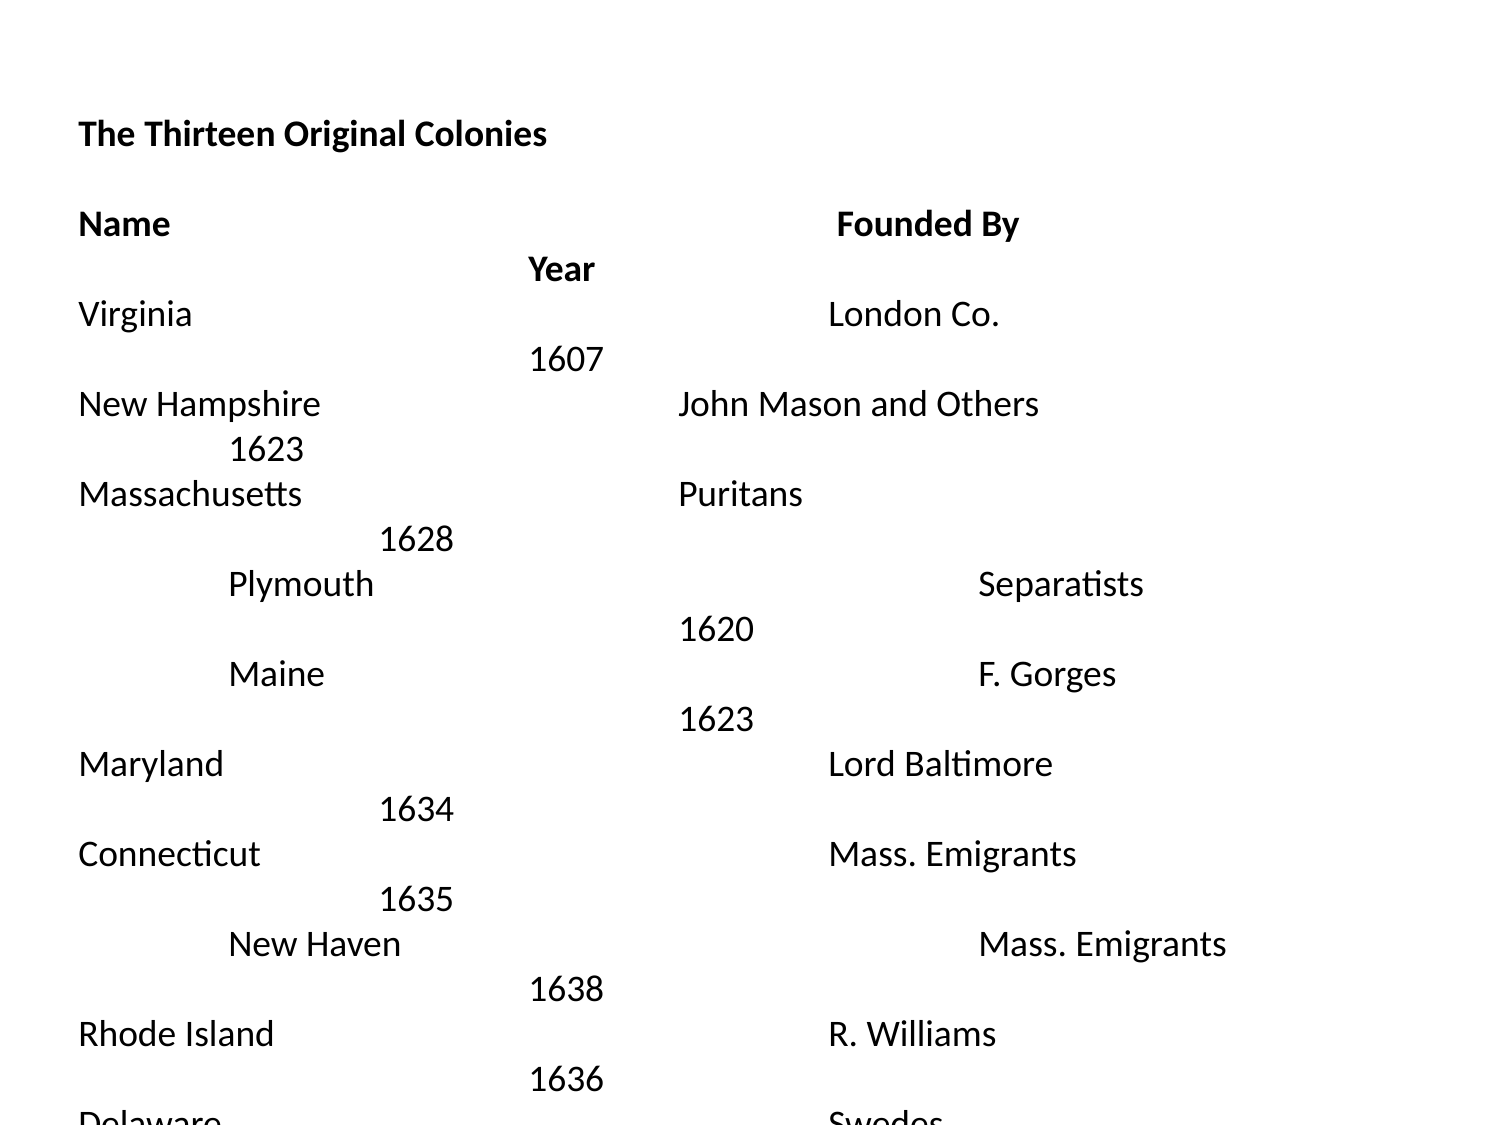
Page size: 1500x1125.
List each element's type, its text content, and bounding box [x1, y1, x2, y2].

text_box The Thirteen Original Colonies Name Founded By Year Virginia London Co. 1607 New Hampshire John Mason and Others 1623 Massachusetts Puritans 1628 Plymouth Separatists 1620 Maine F. Gorges 1623 Maryland Lord Baltimore 1634 Connecticut Mass. Emigrants 1635 New Haven Mass. Emigrants 1638 Rhode Island R. Williams 1636 Delaware Swedes 1638 N. Carolina Virginians 1653 New York Duke of York 1664 New Jersey Berkeley and Carteret 1664 Carolina Eight Nobles 1670 Pennsylvania William Penn 1681 Georgia Oglethorpe and other 1733 [63, 101, 1453, 1125]
